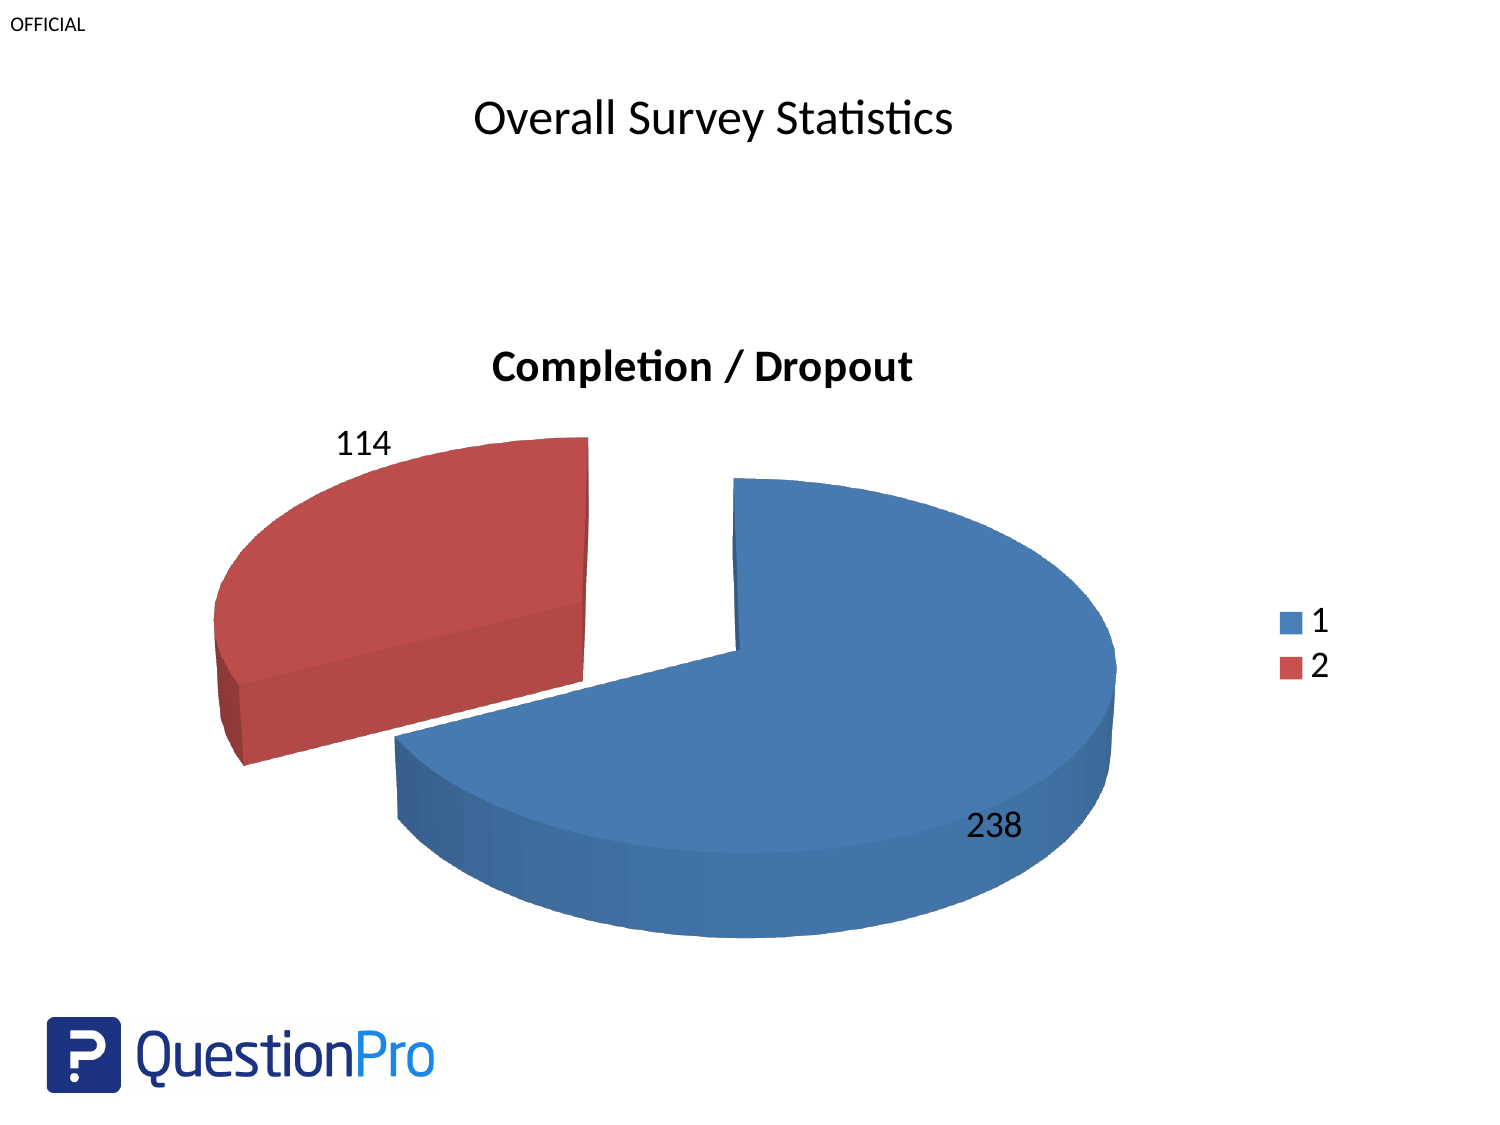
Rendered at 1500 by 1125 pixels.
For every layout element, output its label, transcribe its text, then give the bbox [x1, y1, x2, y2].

chart [51, 312, 1355, 980]
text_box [46, 1017, 434, 1093]
title Overall Survey Statistics [60, 8, 1367, 221]
